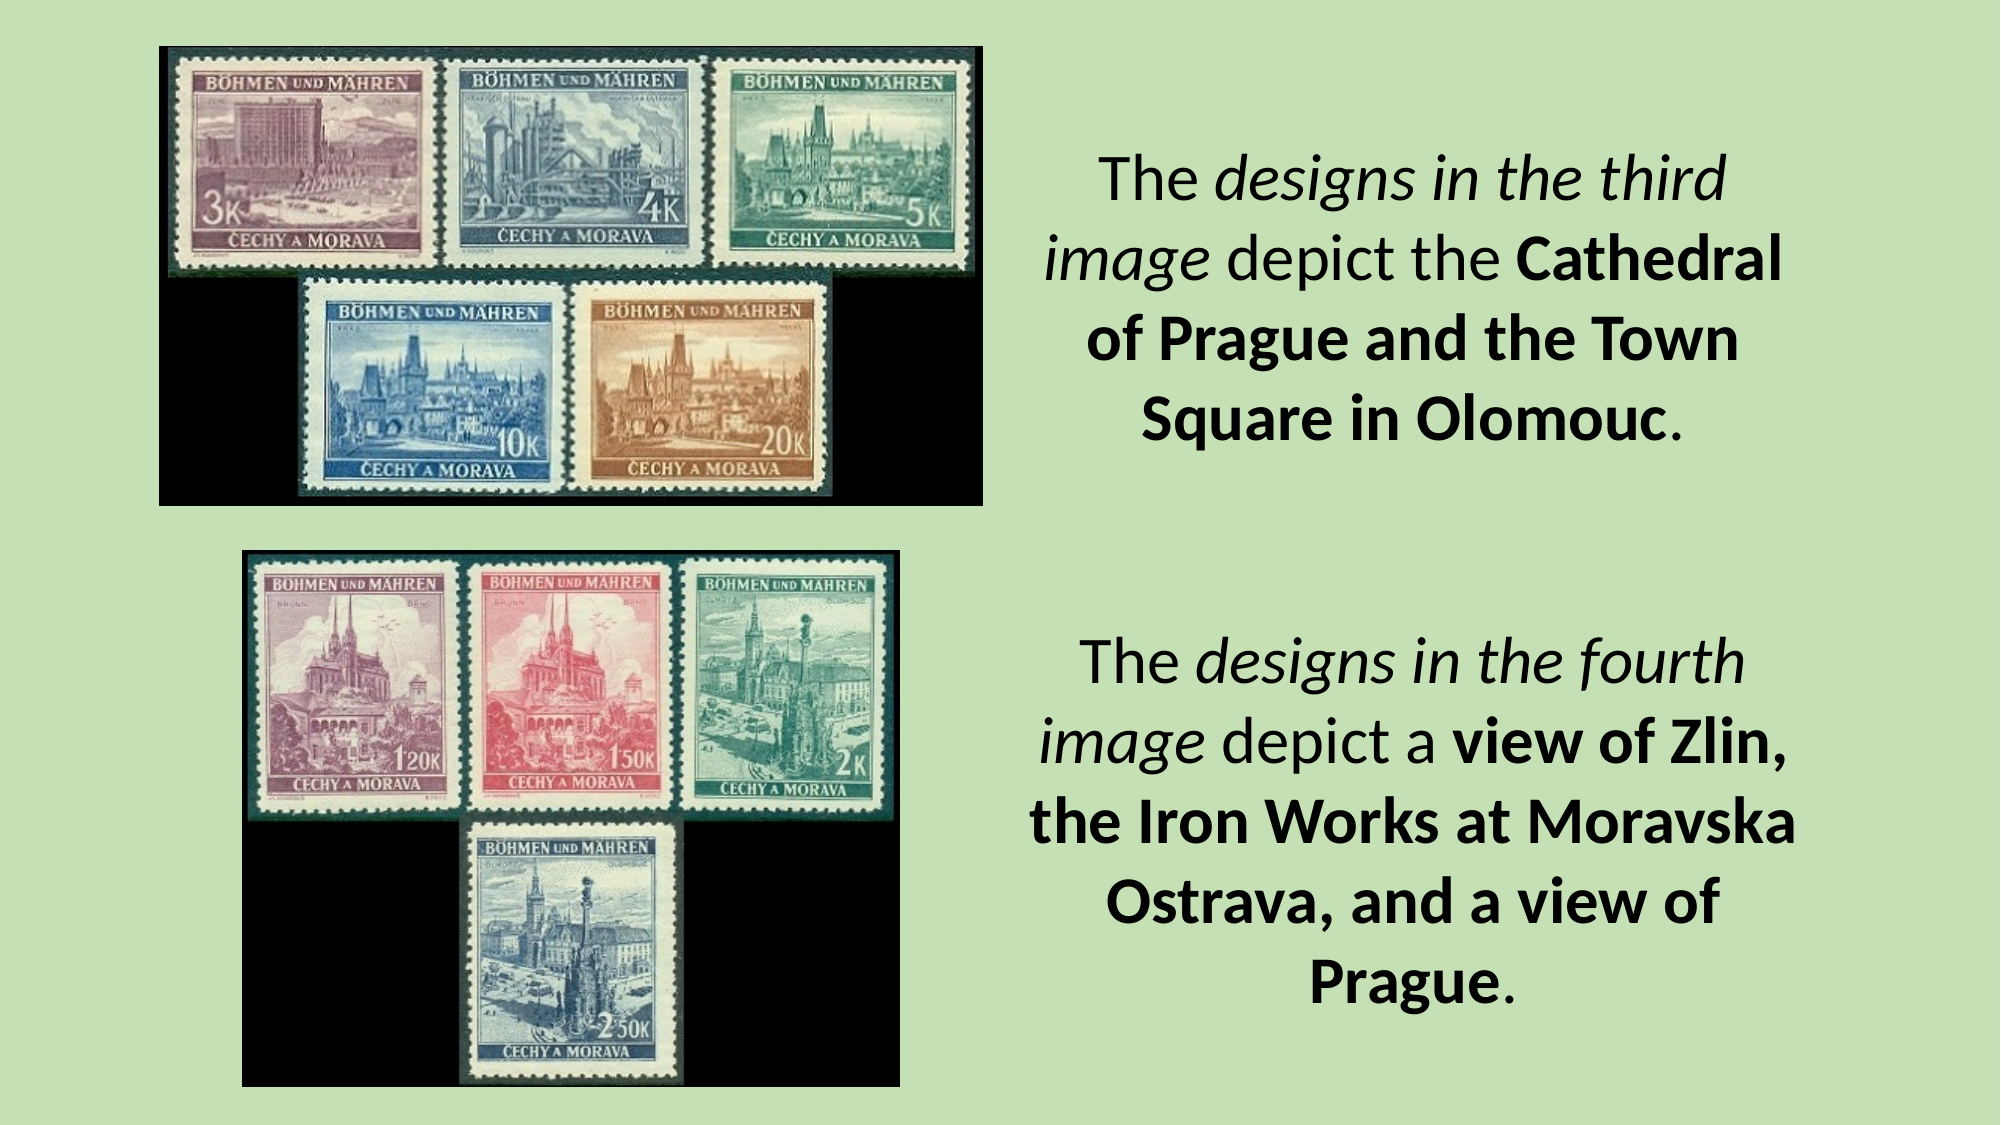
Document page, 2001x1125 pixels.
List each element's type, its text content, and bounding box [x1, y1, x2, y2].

picture [159, 46, 983, 506]
picture [242, 550, 900, 1087]
text_box The designs in the third image depict the Cathedral of Prague and the Town Square in Olomouc. [1022, 126, 1806, 462]
text_box The designs in the fourth image depict a view of Zlin, the Iron Works at Moravska Ostrava, and a view of Prague. [982, 609, 1845, 1024]
